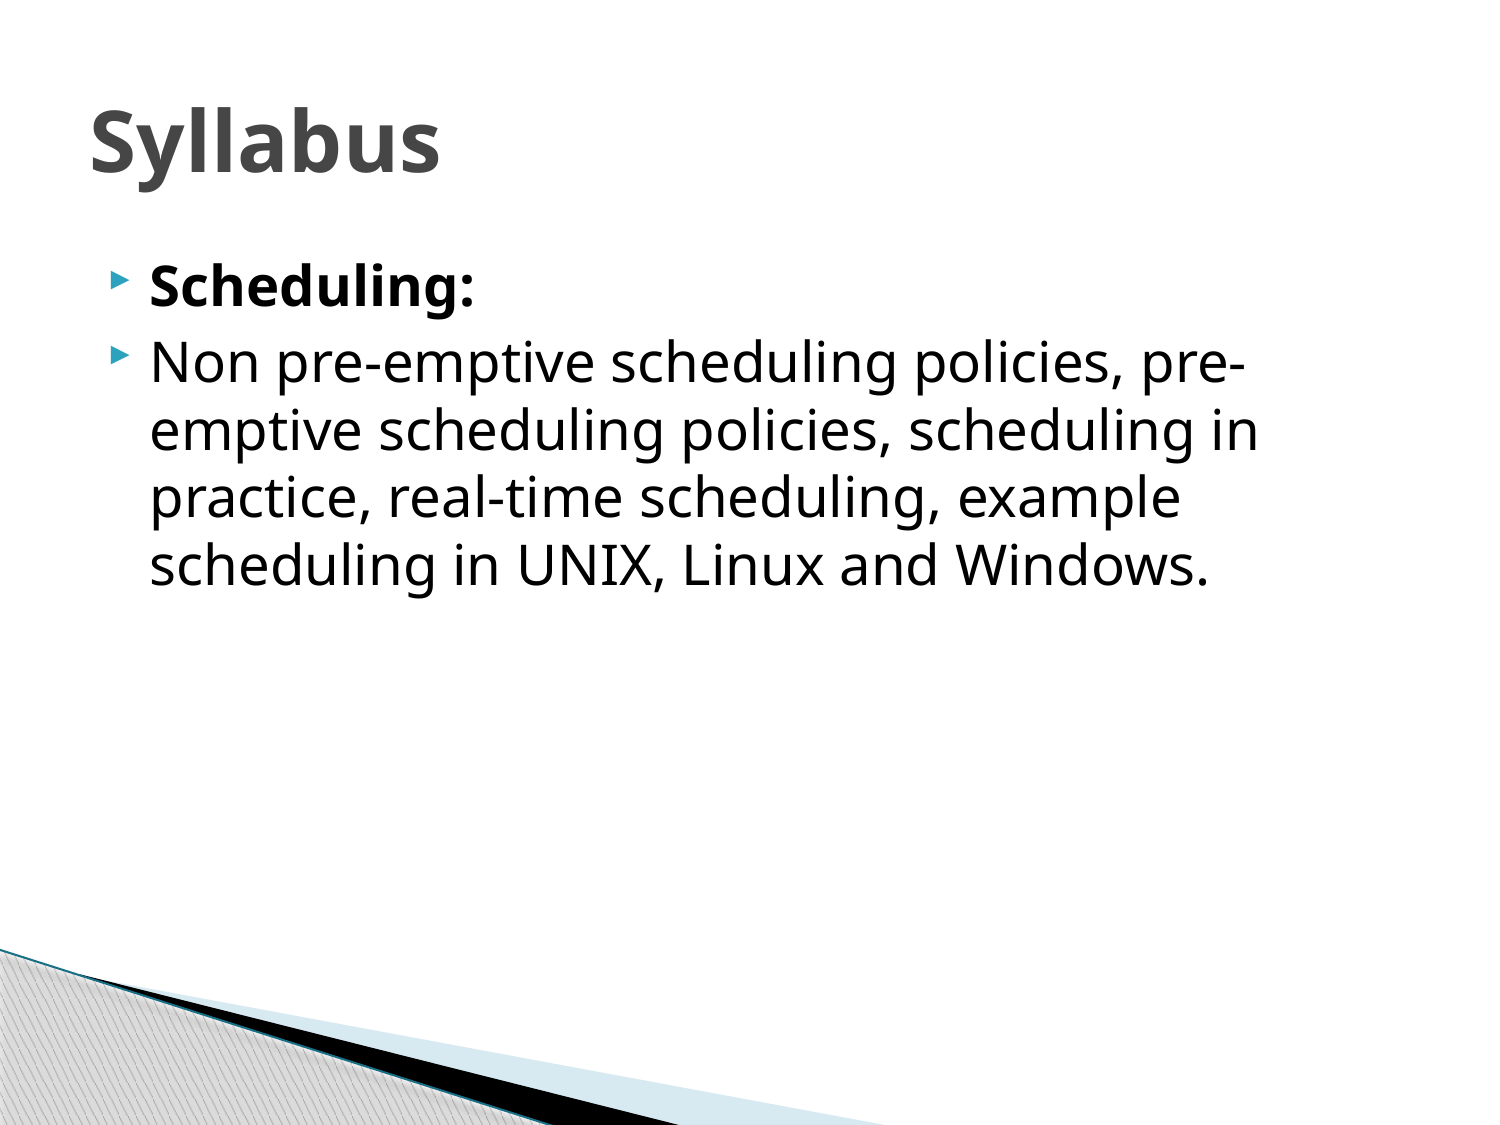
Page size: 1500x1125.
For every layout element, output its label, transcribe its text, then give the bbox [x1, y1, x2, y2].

title Syllabus [75, 45, 1425, 233]
list Scheduling: Non pre-emptive scheduling policies, pre-emptive scheduling policies, scheduling in practice, real-time scheduling, example scheduling in UNIX, Linux and Windows. [75, 243, 1425, 986]
